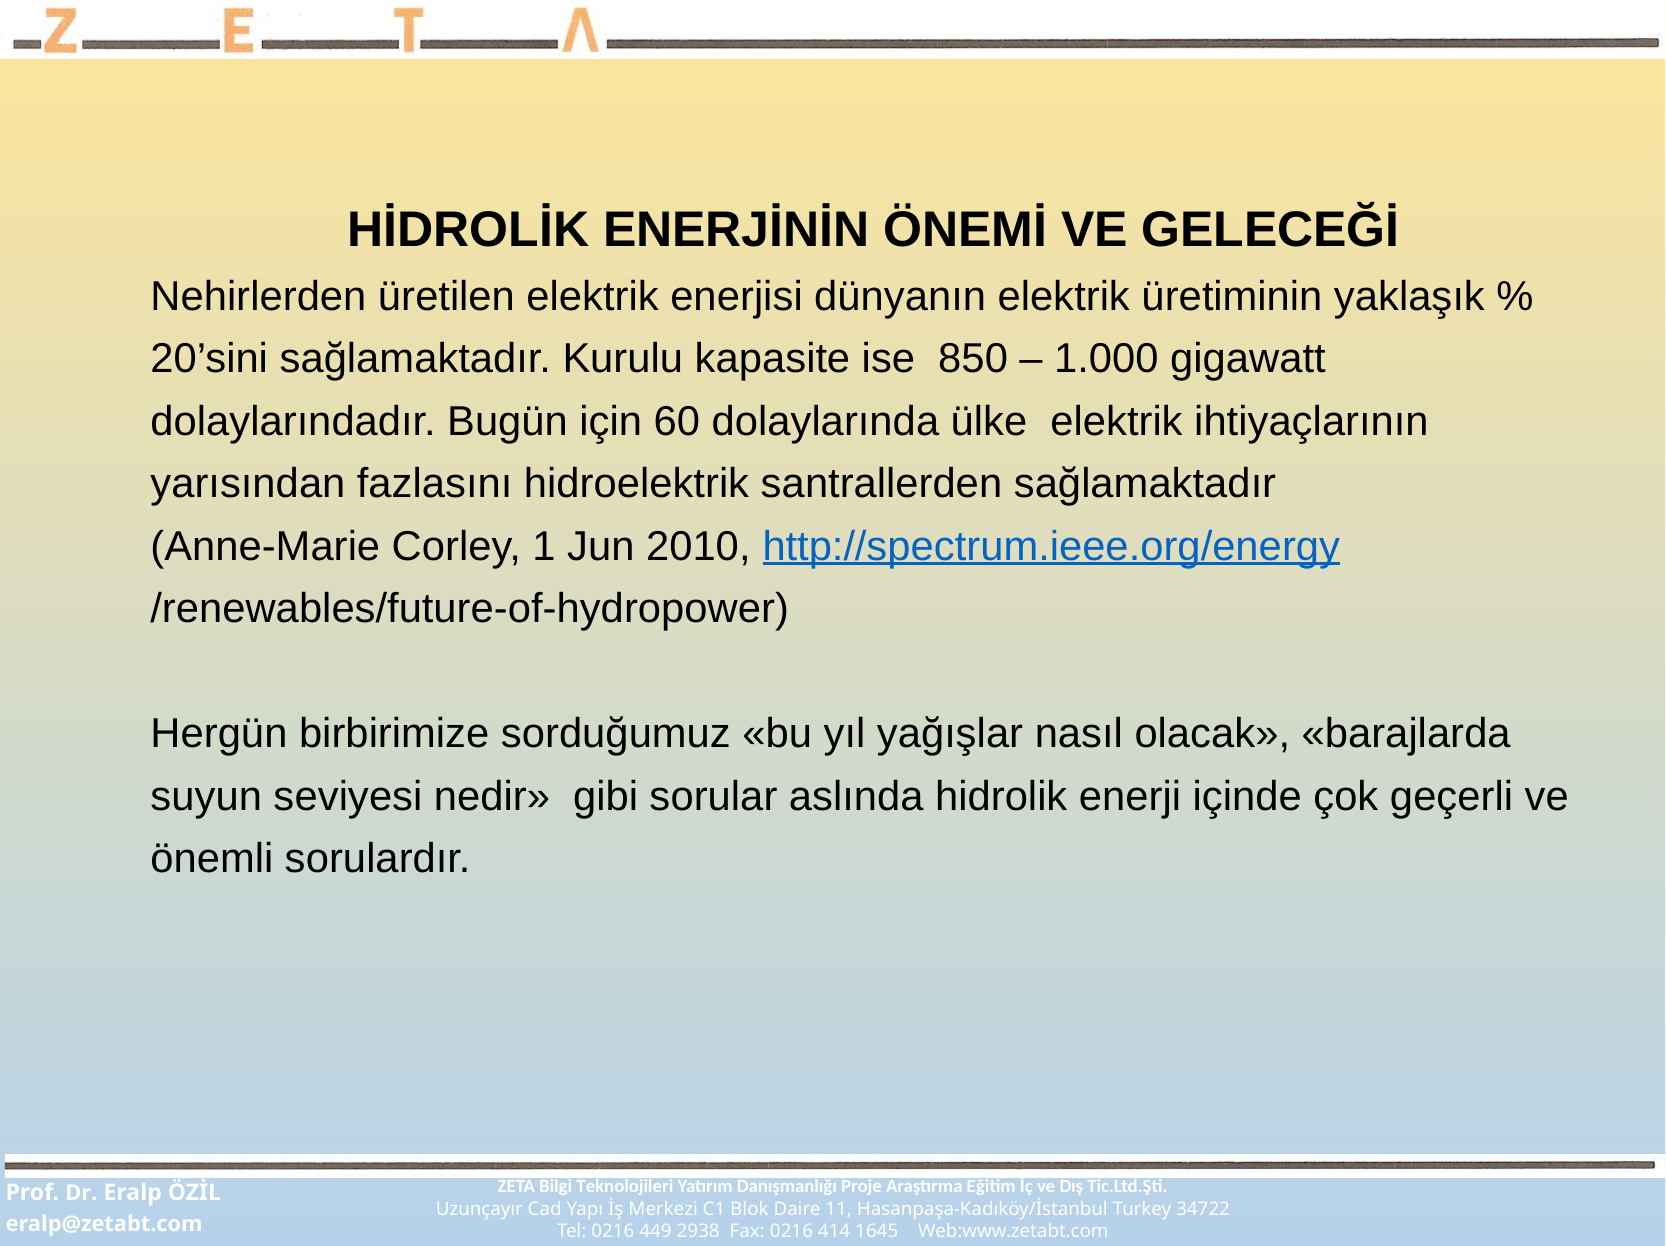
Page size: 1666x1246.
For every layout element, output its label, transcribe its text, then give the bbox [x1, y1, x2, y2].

picture [4, 1154, 1666, 1178]
text_box HİDROLİK ENERJİNİN ÖNEMİ VE GELECEĞİ Nehirlerden üretilen elektrik enerjisi dünyanın elektrik üretiminin yaklaşık % 20’sini sağlamaktadır. Kurulu kapasite ise 850 – 1.000 gigawatt dolaylarındadır. Bugün için 60 dolaylarında ülke elektrik ihtiyaçlarının yarısından fazlasını hidroelektrik santrallerden sağlamaktadır (Anne-Marie Corley, 1 Jun 2010, http://spectrum.ieee.org/energy /renewables/future-of-hydropower) Hergün birbirimize sorduğumuz «bu yıl yağışlar nasıl olacak», «barajlarda suyun seviyesi nedir» gibi sorular aslında hidrolik enerji içinde çok geçerli ve önemli sorulardır. [135, 173, 1613, 889]
picture [0, 0, 1665, 59]
